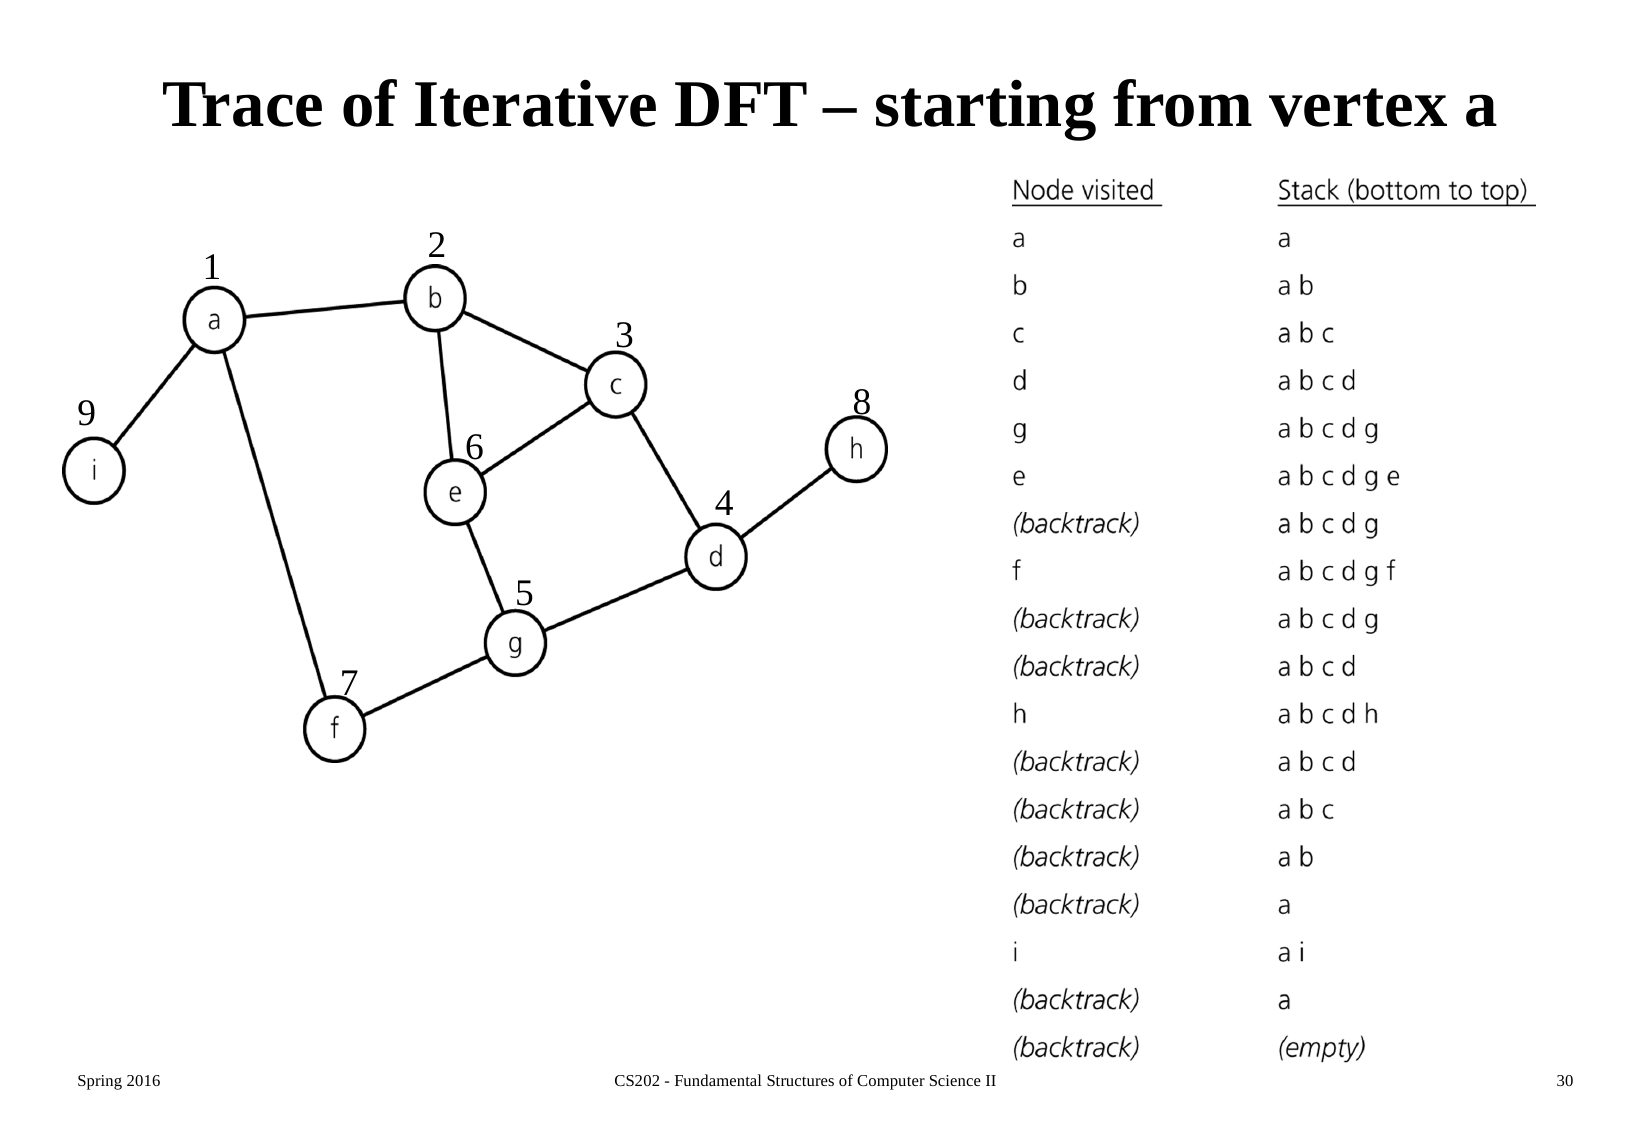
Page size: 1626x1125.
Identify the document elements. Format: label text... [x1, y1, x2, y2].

picture [1012, 174, 1536, 1063]
title Trace of Iterative DFT – starting from vertex a [62, 24, 1600, 175]
slide_number 30 [1249, 1062, 1589, 1101]
slide_number Spring 2016 [62, 1062, 402, 1101]
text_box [62, 212, 888, 763]
footer CS202 - Fundamental Structures of Computer Science II [500, 1062, 1111, 1101]
